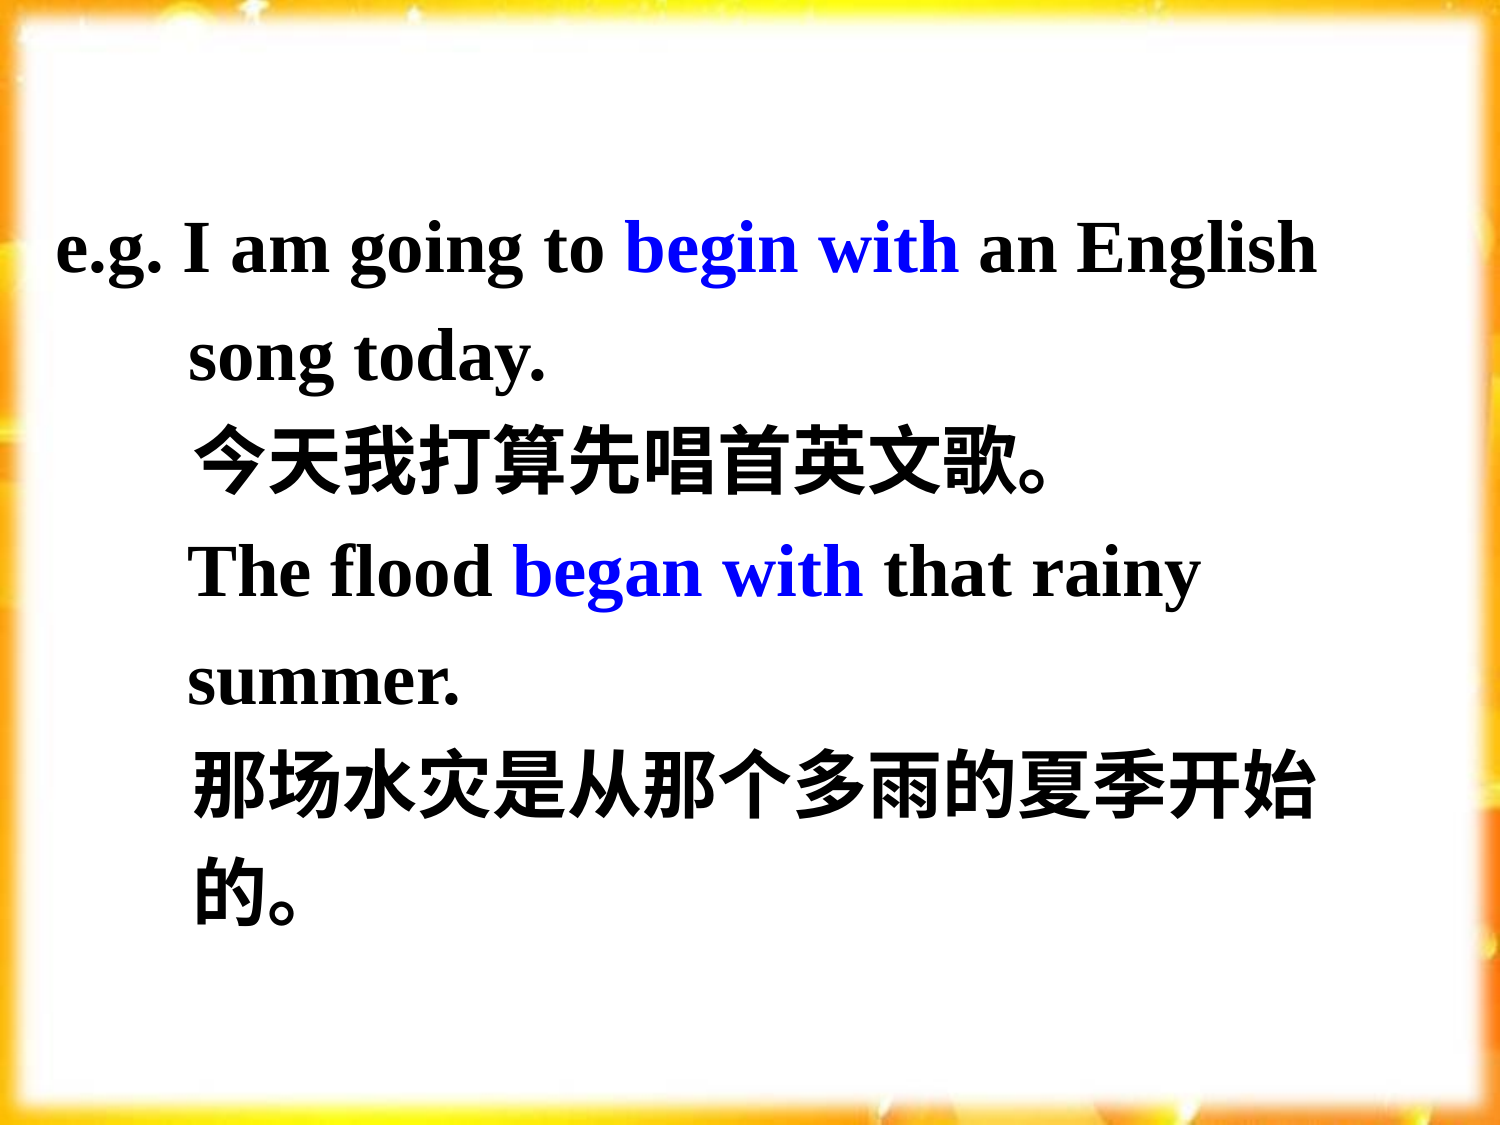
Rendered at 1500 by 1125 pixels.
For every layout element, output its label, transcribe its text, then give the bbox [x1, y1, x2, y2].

text_box e.g. I am going to begin with an English song today. 今天我打算先唱首英文歌。 The flood began with that rainy summer. 那场水灾是从那个多雨的夏季开始 的。 [41, 172, 1424, 943]
picture [0, 0, 1500, 1125]
